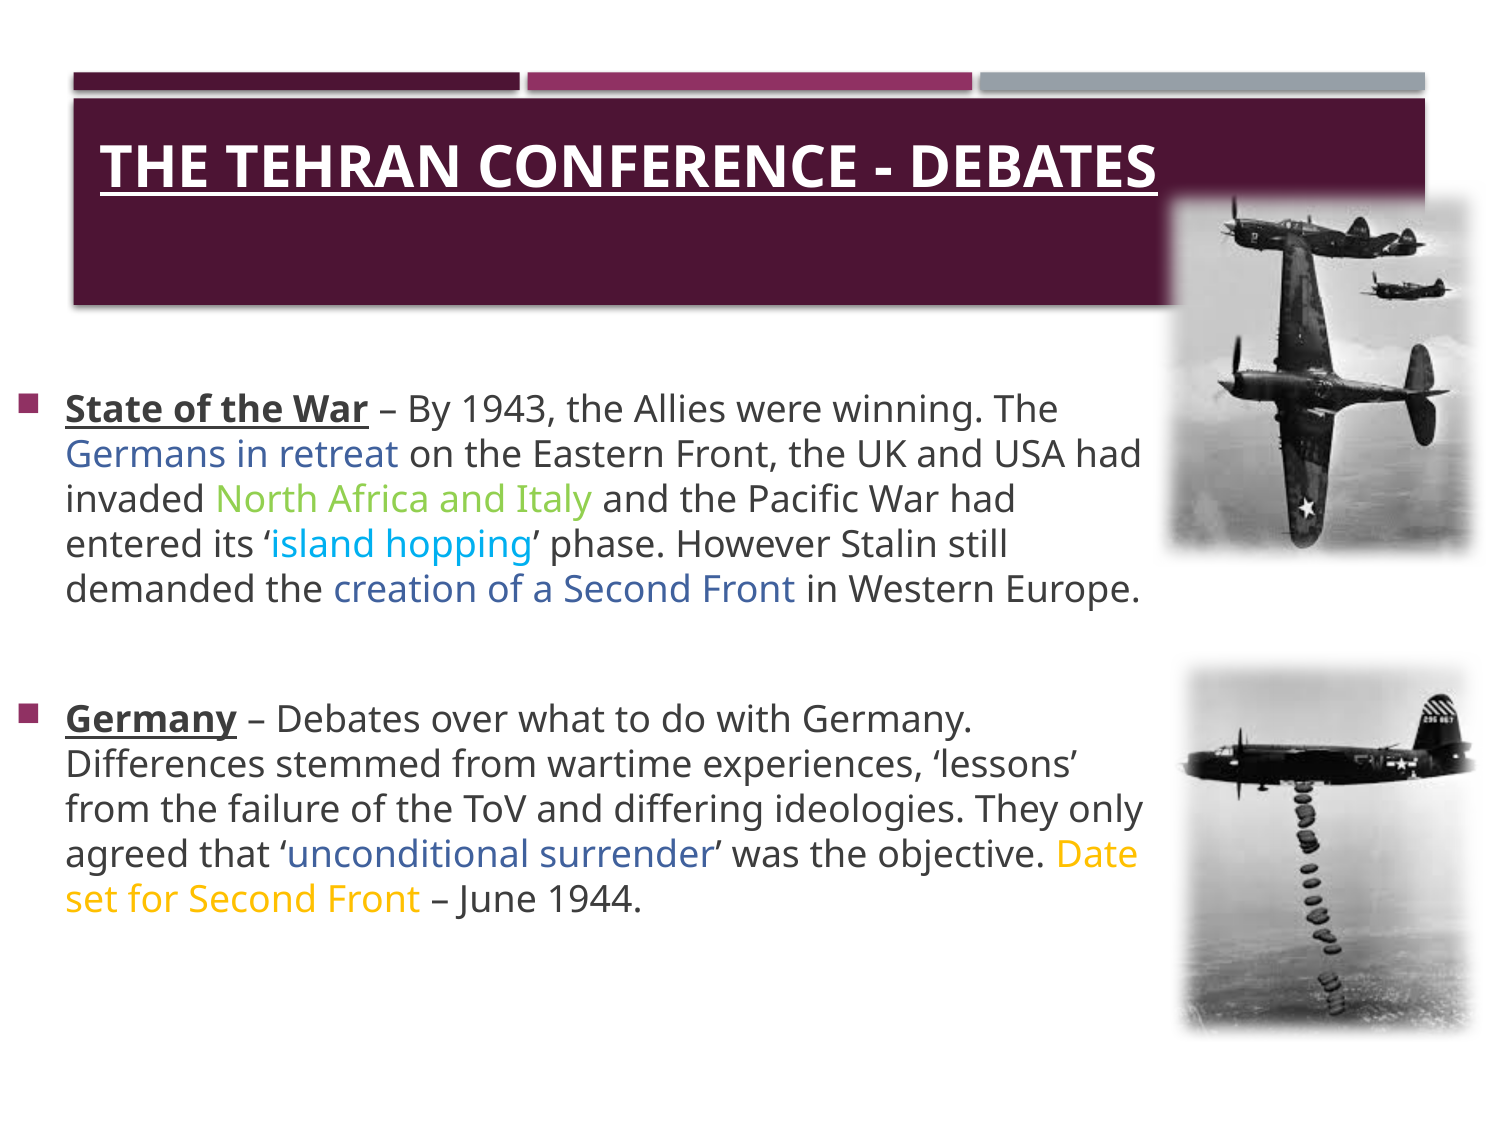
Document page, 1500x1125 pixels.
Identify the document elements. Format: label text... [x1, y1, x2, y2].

picture [1169, 649, 1485, 1043]
title The Tehran Conference - Debates [84, 0, 1379, 180]
list State of the War – By 1943, the Allies were winning. The Germans in retreat on the Eastern Front, the UK and USA had invaded North Africa and Italy and the Pacific War had entered its ‘island hopping’ phase. However Stalin still demanded the creation of a Second Front in Western Europe. Germany – Debates over what to do with Germany. Differences stemmed from wartime experiences, ‘lessons’ from the failure of the ToV and differing ideologies. They only agreed that ‘unconditional surrender’ was the objective. Date set for Second Front – June 1944. [0, 180, 1168, 1125]
picture [1153, 180, 1487, 568]
